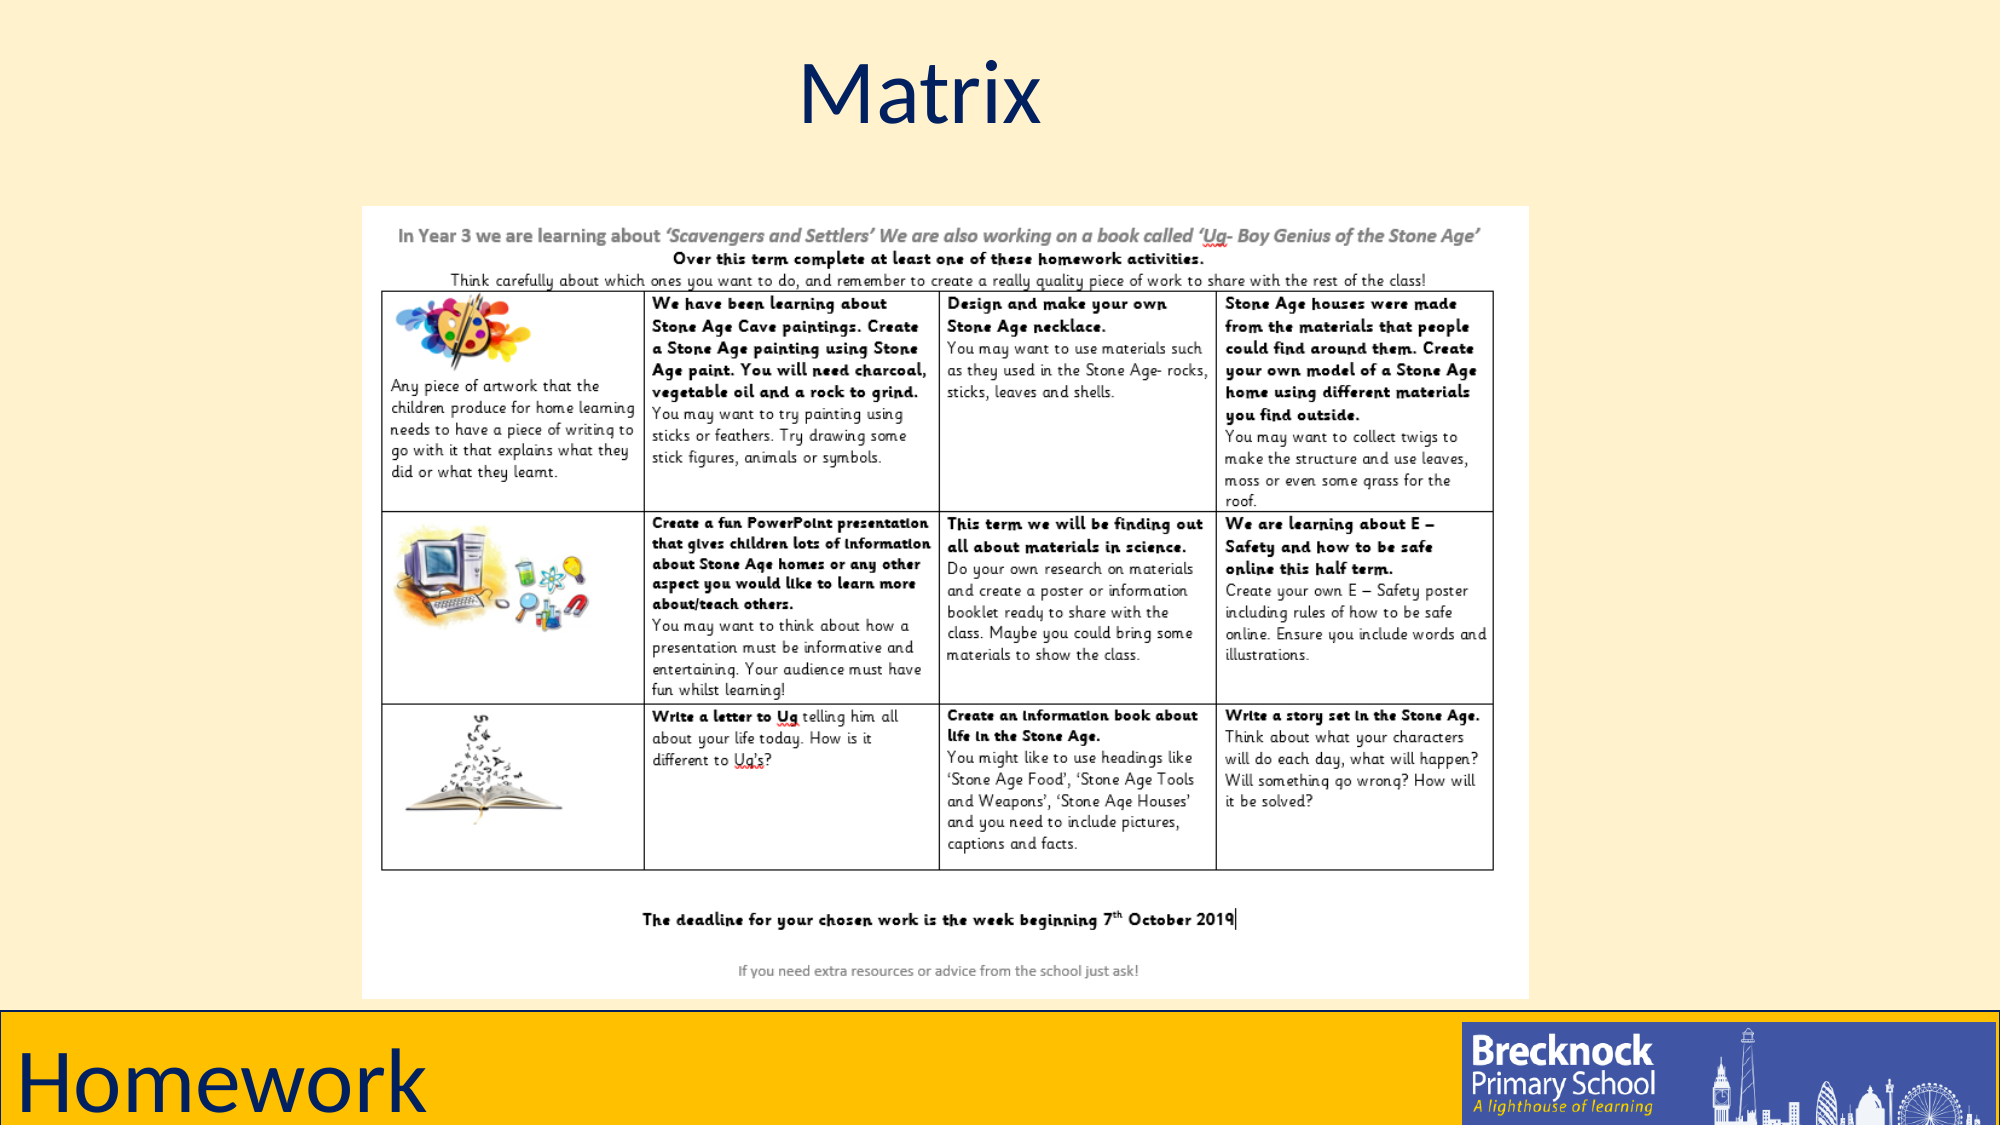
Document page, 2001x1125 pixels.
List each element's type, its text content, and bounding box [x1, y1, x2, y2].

text_box Matrix [0, 36, 1841, 280]
picture [362, 206, 1529, 999]
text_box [0, 1010, 2000, 1125]
